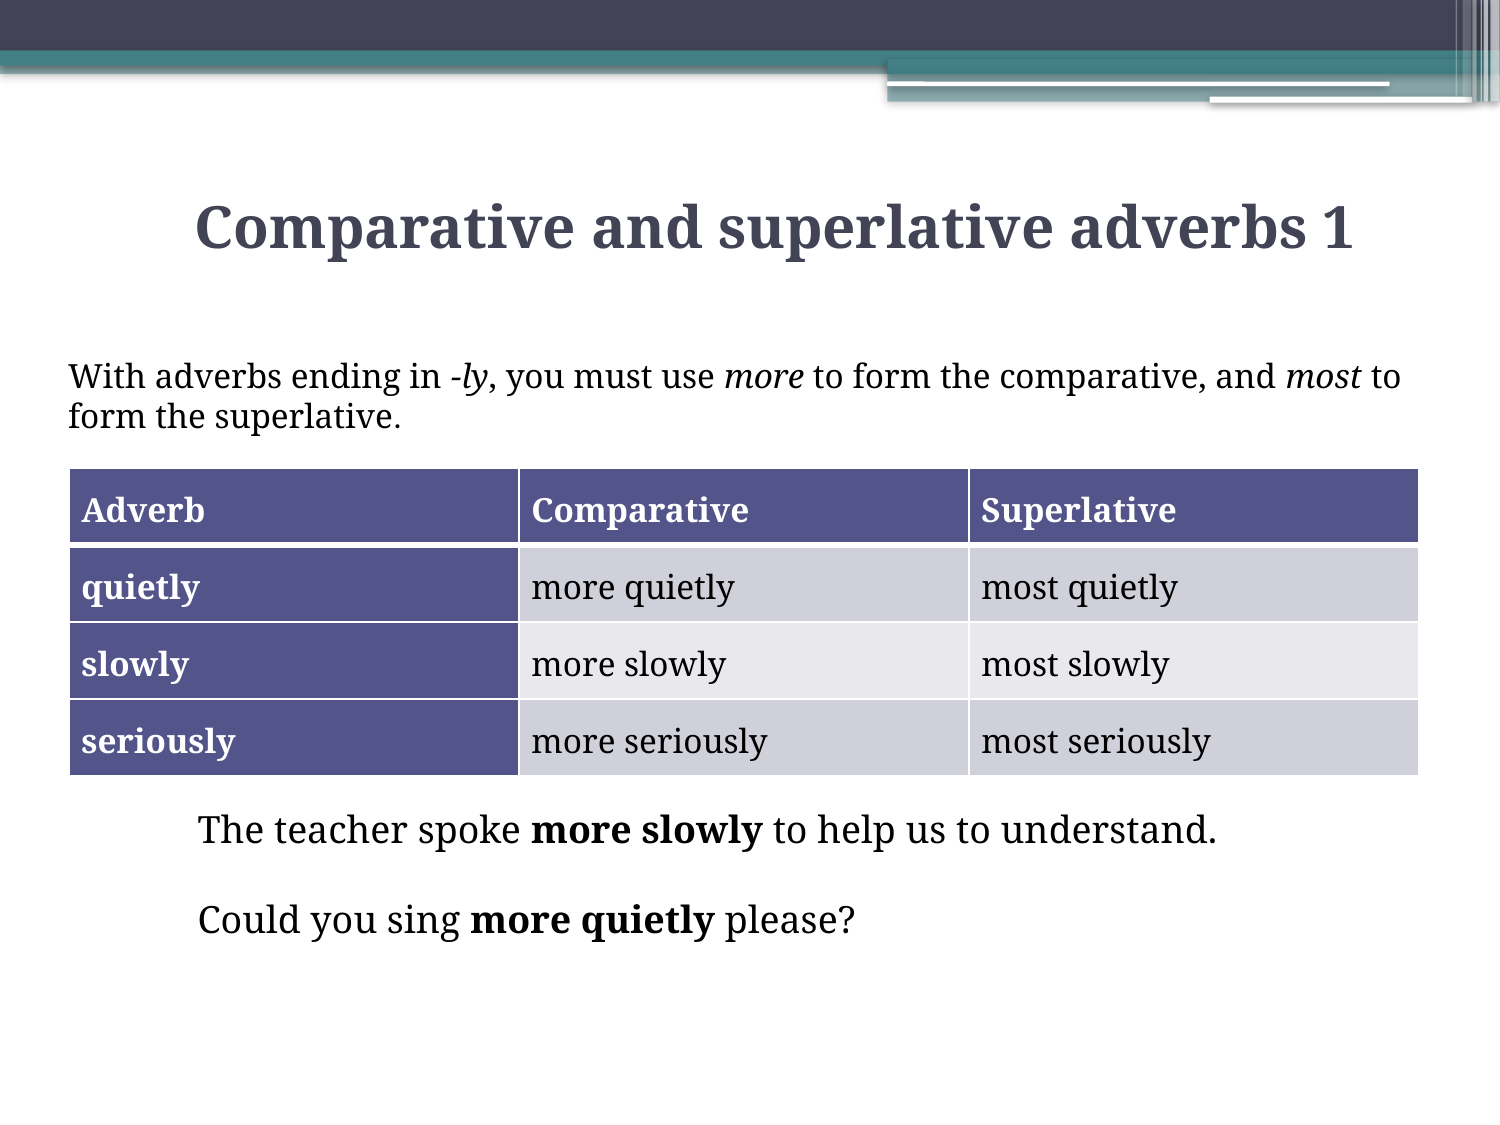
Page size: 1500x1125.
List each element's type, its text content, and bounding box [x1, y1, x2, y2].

table_header Comparative [520, 469, 968, 542]
table_cell most seriously [970, 700, 1418, 775]
table_header Adverb [70, 469, 518, 542]
table_cell seriously [70, 700, 518, 775]
title Comparative and superlative adverbs 1 [100, 172, 1451, 348]
table_cell most slowly [970, 623, 1418, 698]
table_cell quietly [70, 548, 518, 621]
table_cell most quietly [970, 548, 1418, 621]
text_box The teacher spoke more slowly to help us to understand. Could you sing more quietly please? [182, 798, 1306, 949]
table_cell slowly [70, 623, 518, 698]
table_header Superlative [970, 469, 1418, 542]
table_cell more quietly [520, 548, 968, 621]
table_cell more slowly [520, 623, 968, 698]
table_cell more seriously [520, 700, 968, 775]
text_box With adverbs ending in -ly, you must use more to form the comparative, and most to form the superlative. [53, 347, 1436, 443]
